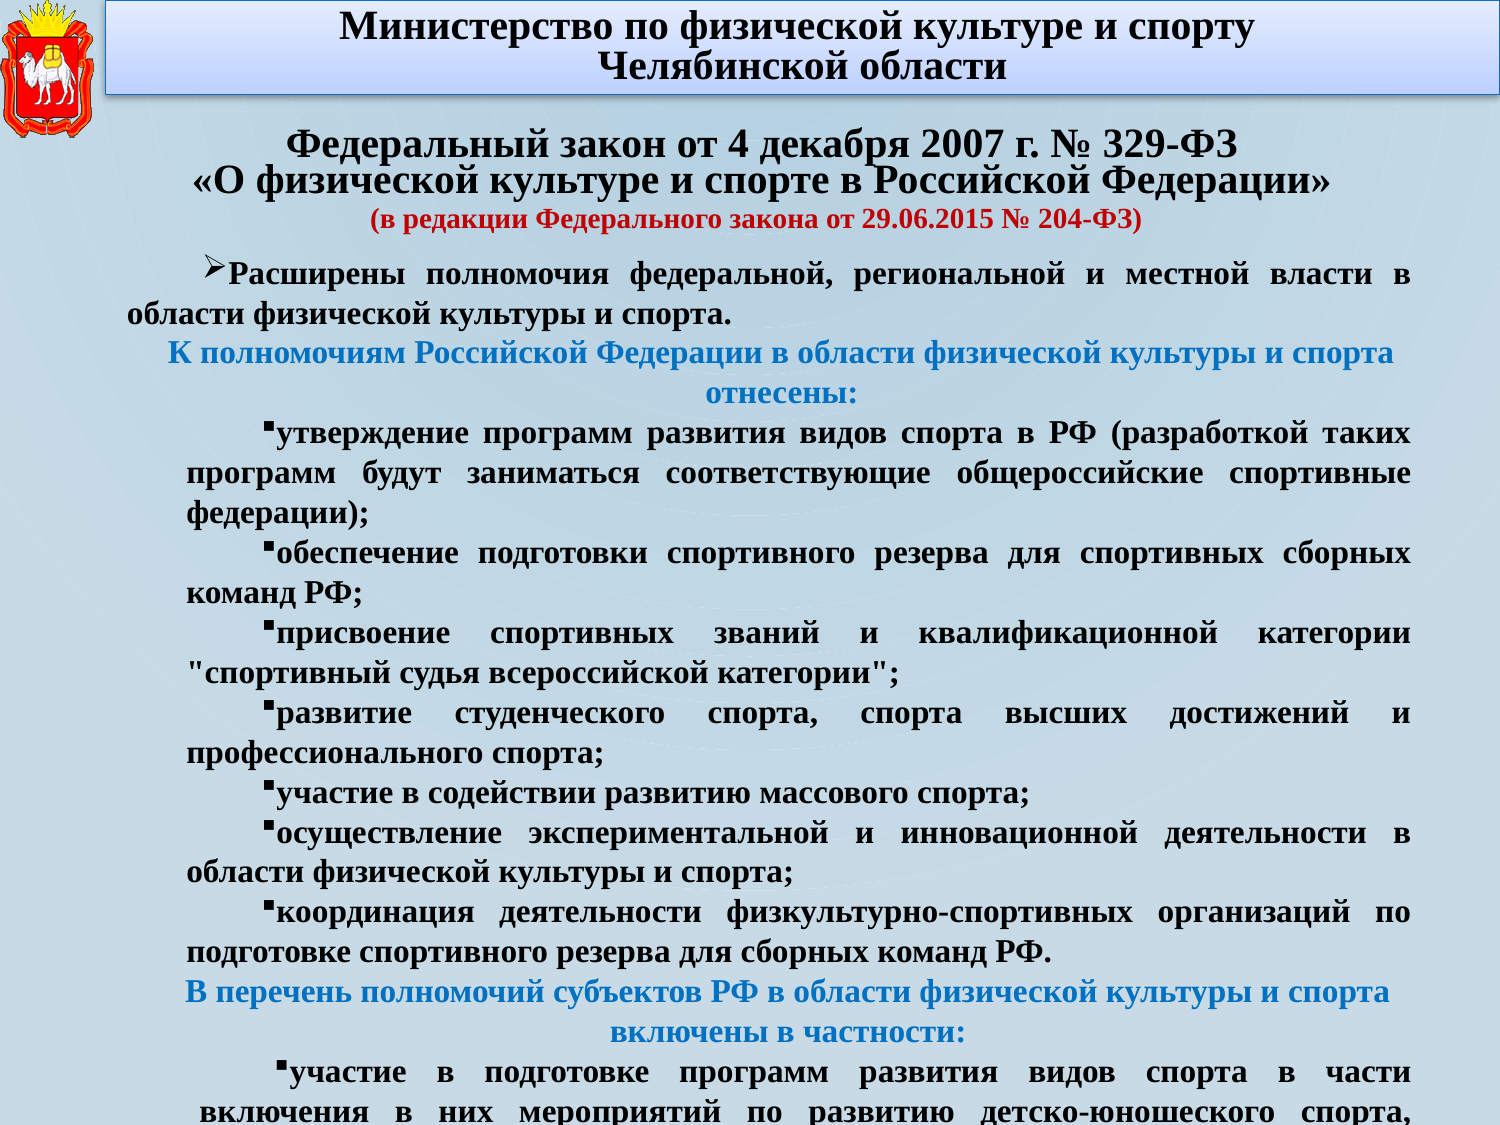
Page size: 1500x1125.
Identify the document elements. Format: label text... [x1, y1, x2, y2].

picture [0, 0, 94, 138]
text_box Расширены полномочия федеральной, региональной и местной власти в области физической культуры и спорта. К полномочиям Российской Федерации в области физической культуры и спорта отнесены: утверждение программ развития видов спорта в РФ (разработкой таких программ будут заниматься соответствующие общероссийские спортивные федерации); обеспечение подготовки спортивного резерва для спортивных сборных команд РФ; присвоение спортивных званий и квалификационной категории "спортивный судья всероссийской категории"; развитие студенческого спорта, спорта высших достижений и профессионального спорта; участие в содействии развитию массового спорта; осуществление экспериментальной и инновационной деятельности в области физической культуры и спорта; координация деятельности физкультурно-спортивных организаций по подготовке спортивного резерва для сборных команд РФ. В перечень полномочий субъектов РФ в области физической культуры и спорта включены в частности: участие в подготовке программ развития видов спорта в части включения в них мероприятий по развитию детско-юношеского спорта, школьного спорта, массового спорта, спорта инвалидов и лиц с ограниченными возможностями здоровья в субъектах РФ; [76, 243, 1428, 1125]
subtitle Федеральный закон от 4 декабря 2007 г. № 329-ФЗ «О физической культуре и спорте в Российской Федерации» (в редакции Федерального закона от 29.06.2015 № 204-ФЗ) [64, 113, 1459, 256]
text_box Министерство по физической культуре и спорту Челябинской области [105, 0, 1500, 95]
